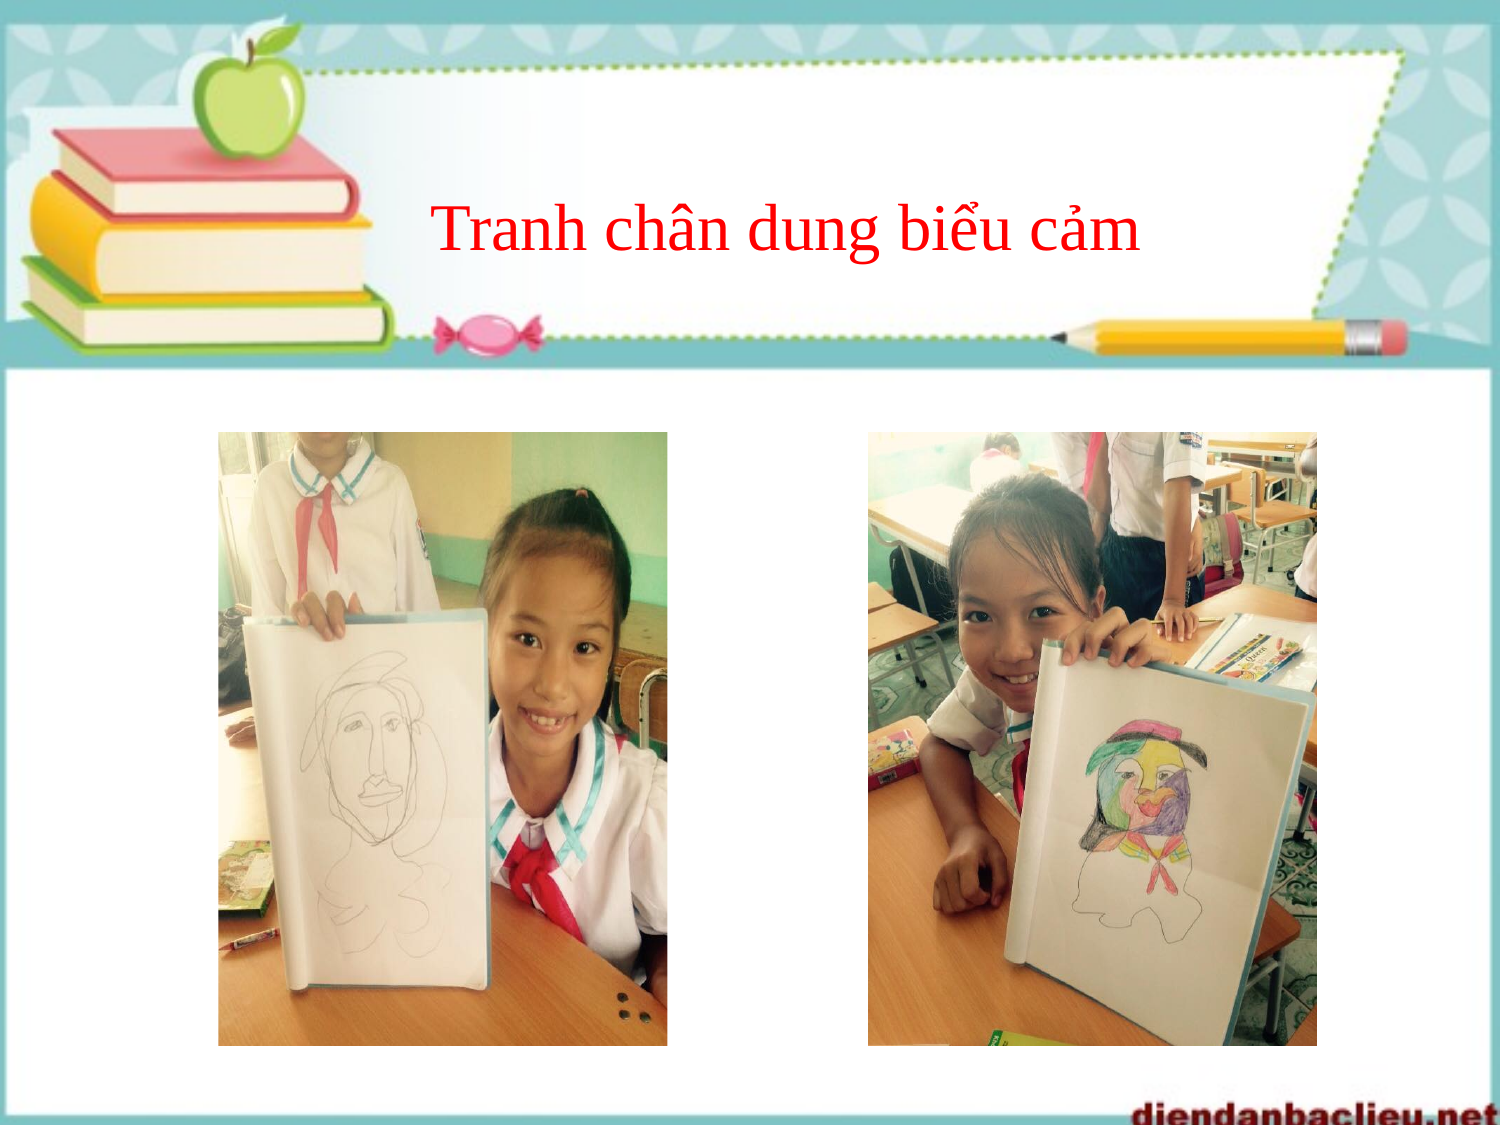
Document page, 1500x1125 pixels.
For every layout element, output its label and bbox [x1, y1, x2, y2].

picture [218, 432, 668, 1046]
picture [867, 432, 1318, 1046]
list [0, 0, 1500, 1125]
